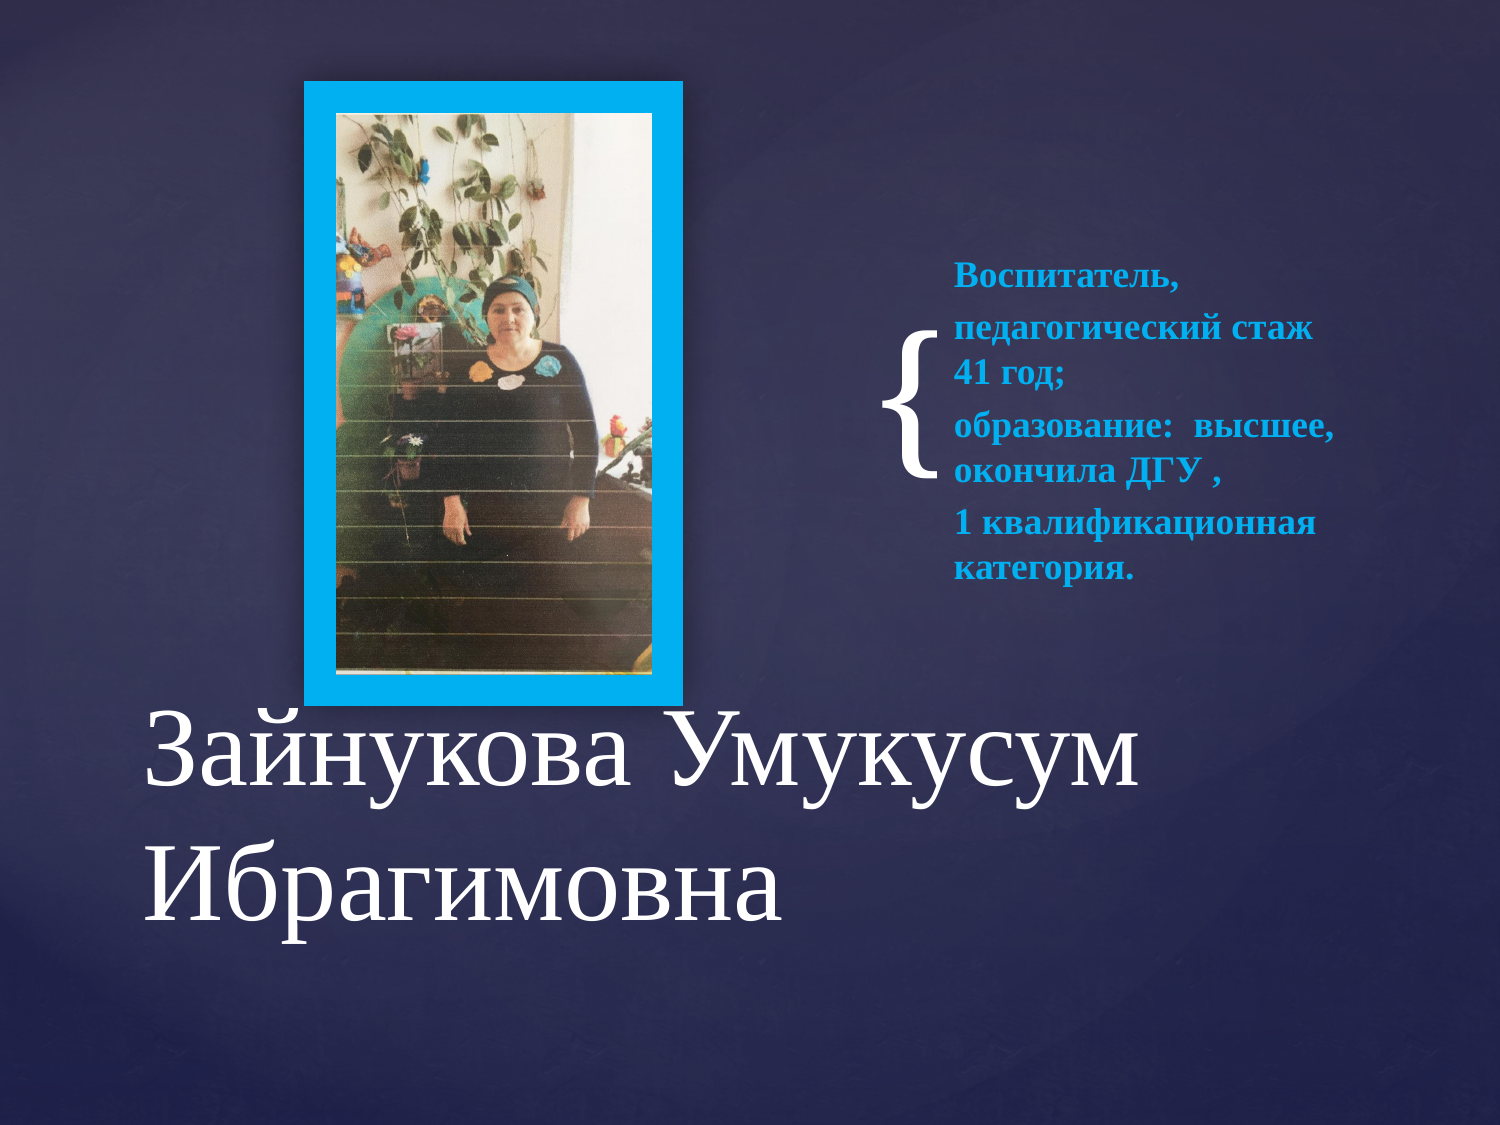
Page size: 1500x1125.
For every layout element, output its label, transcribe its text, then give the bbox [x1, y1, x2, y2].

list Воспитатель, педагогический стаж 41 год; образование: высшее, окончила ДГУ , 1 квалификационная категория. [938, 160, 1364, 724]
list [334, 111, 653, 676]
title Зайнукова Умукусум Ибрагимовна [127, 800, 1365, 950]
